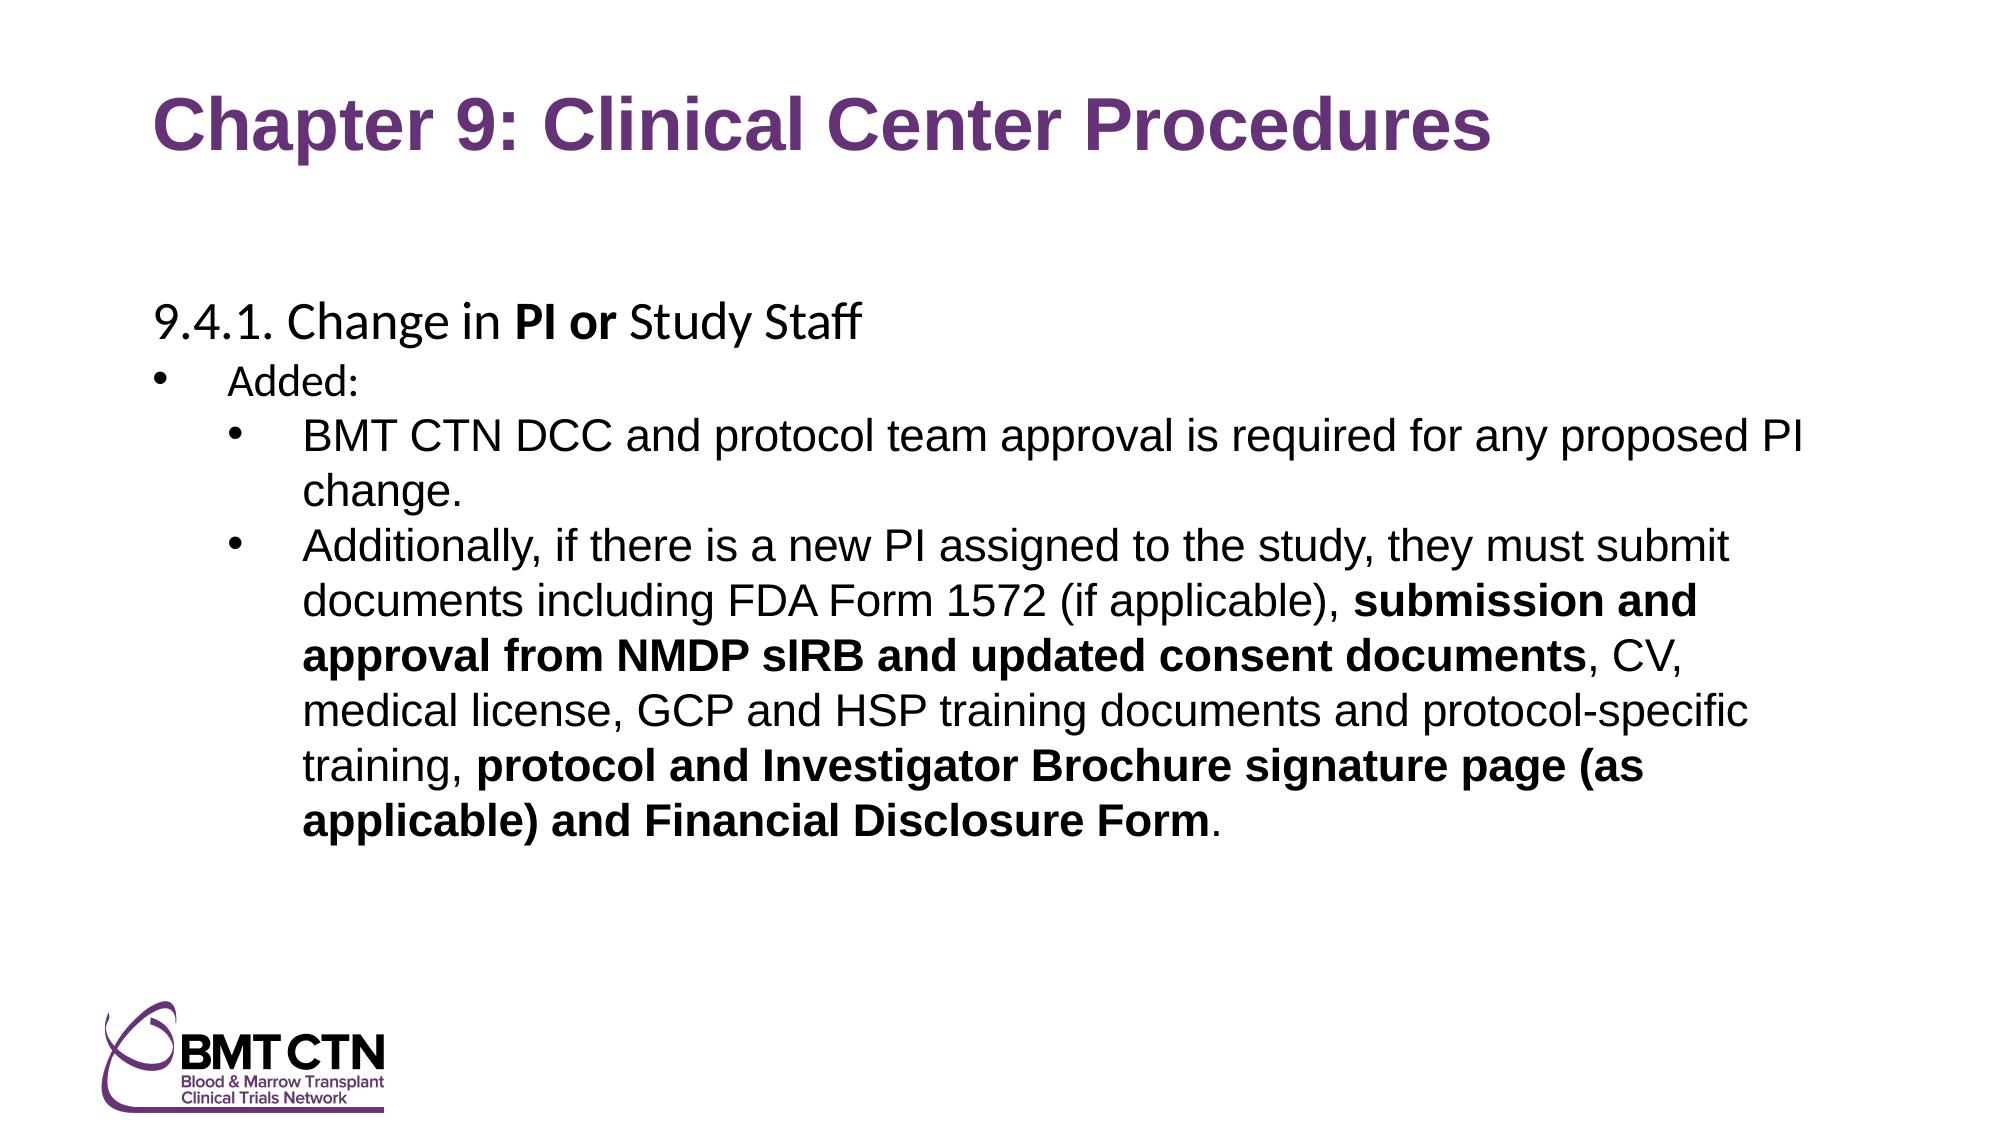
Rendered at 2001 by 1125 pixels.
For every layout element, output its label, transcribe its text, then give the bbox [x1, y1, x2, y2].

picture [93, 998, 390, 1115]
title Chapter 9: Clinical Center Procedures [150, 21, 1850, 210]
text_box 9.4.1. Change in PI or Study Staff Added: BMT CTN DCC and protocol team approval is required for any proposed PI change. Additionally, if there is a new PI assigned to the study, they must submit documents including FDA Form 1572 (if applicable), submission and approval from NMDP sIRB and updated consent documents, CV, medical license, GCP and HSP training documents and protocol-specific training, protocol and Investigator Brochure signature page (as applicable) and Financial Disclosure Form. [150, 285, 1837, 901]
